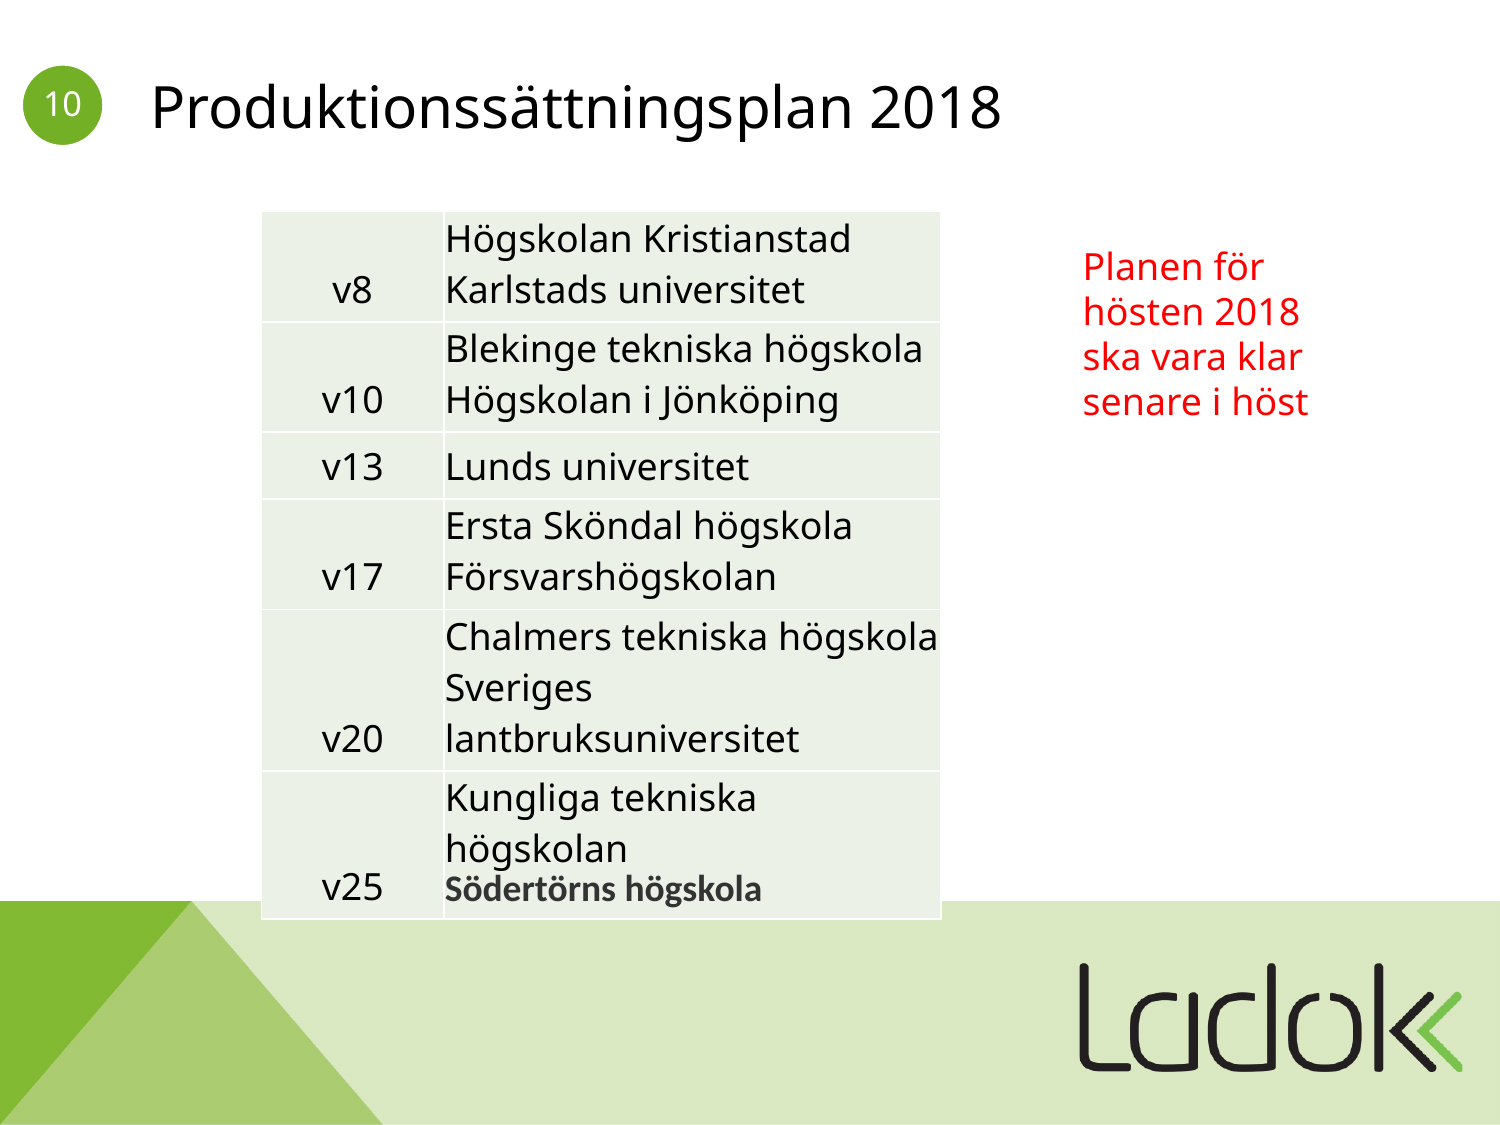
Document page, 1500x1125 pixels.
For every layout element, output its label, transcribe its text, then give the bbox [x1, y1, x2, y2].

table_header v8 [262, 212, 443, 321]
table_cell v25 [262, 772, 443, 918]
table_cell Lunds universitet [445, 433, 940, 498]
table_cell v10 [262, 323, 443, 431]
text_box Planen för hösten 2018 ska vara klar senare i höst [1067, 235, 1365, 431]
table_cell Chalmers tekniska högskola Sveriges lantbruksuniversitet [445, 610, 940, 770]
table_cell v17 [262, 500, 443, 609]
table_cell v20 [262, 610, 443, 770]
table_cell v13 [262, 433, 443, 498]
table_cell Kungliga tekniska högskolan Södertörns högskola [445, 772, 940, 918]
picture [0, 901, 1500, 1125]
table_cell Ersta Sköndal högskola Försvarshögskolan [445, 500, 940, 609]
table_header Högskolan Kristianstad Karlstads universitet [445, 212, 940, 321]
table_cell Blekinge tekniska högskola Högskolan i Jönköping [445, 323, 940, 431]
title Produktionssättningsplan 2018 [135, 60, 1369, 150]
